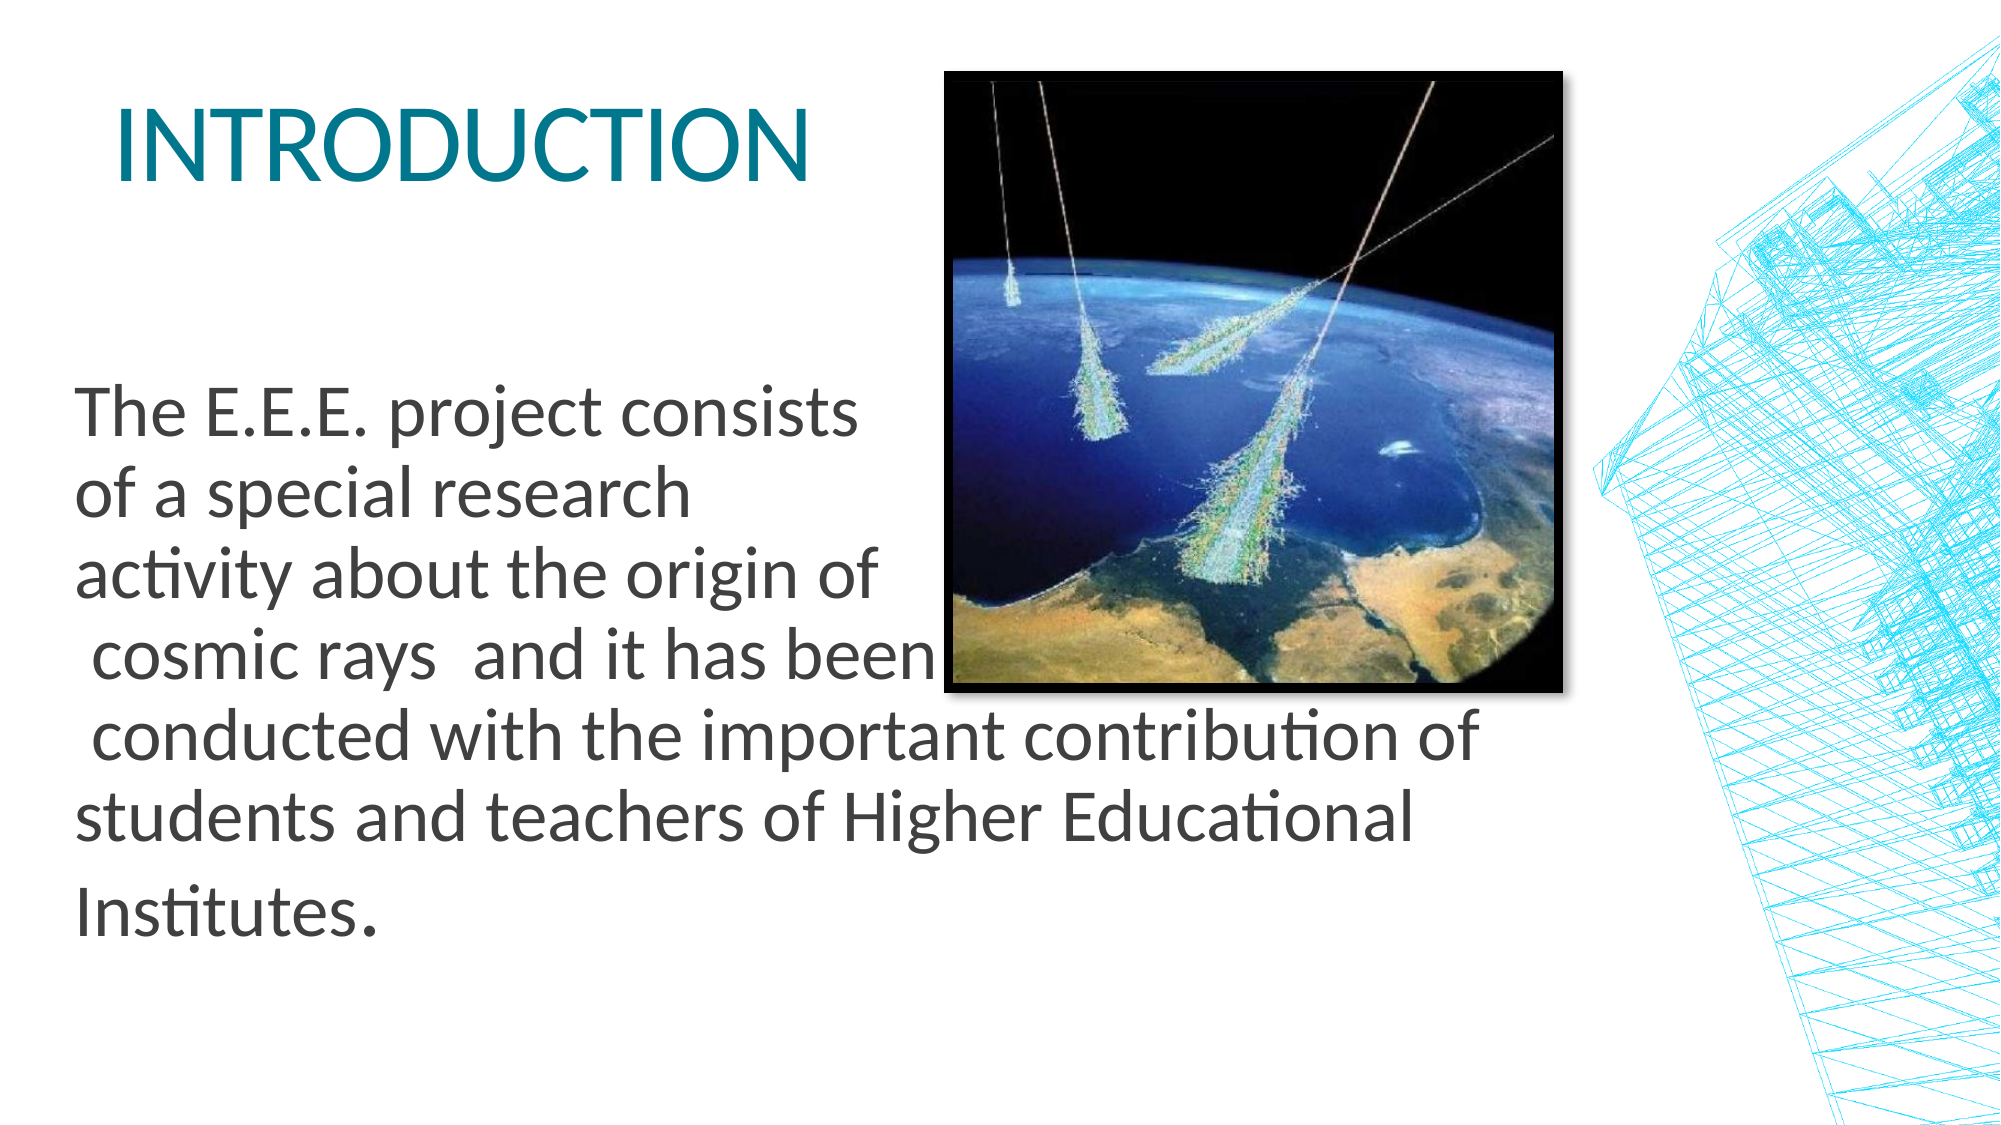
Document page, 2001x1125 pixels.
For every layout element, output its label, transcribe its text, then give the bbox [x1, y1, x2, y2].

list The E.E.E. project consists of a special research activity about the origin of cosmic rays and it has been conducted with the important contribution of students and teachers of Higher Educational Institutes. [59, 364, 1533, 978]
title Introduction [97, 47, 997, 213]
picture [0, 0, 2001, 1125]
